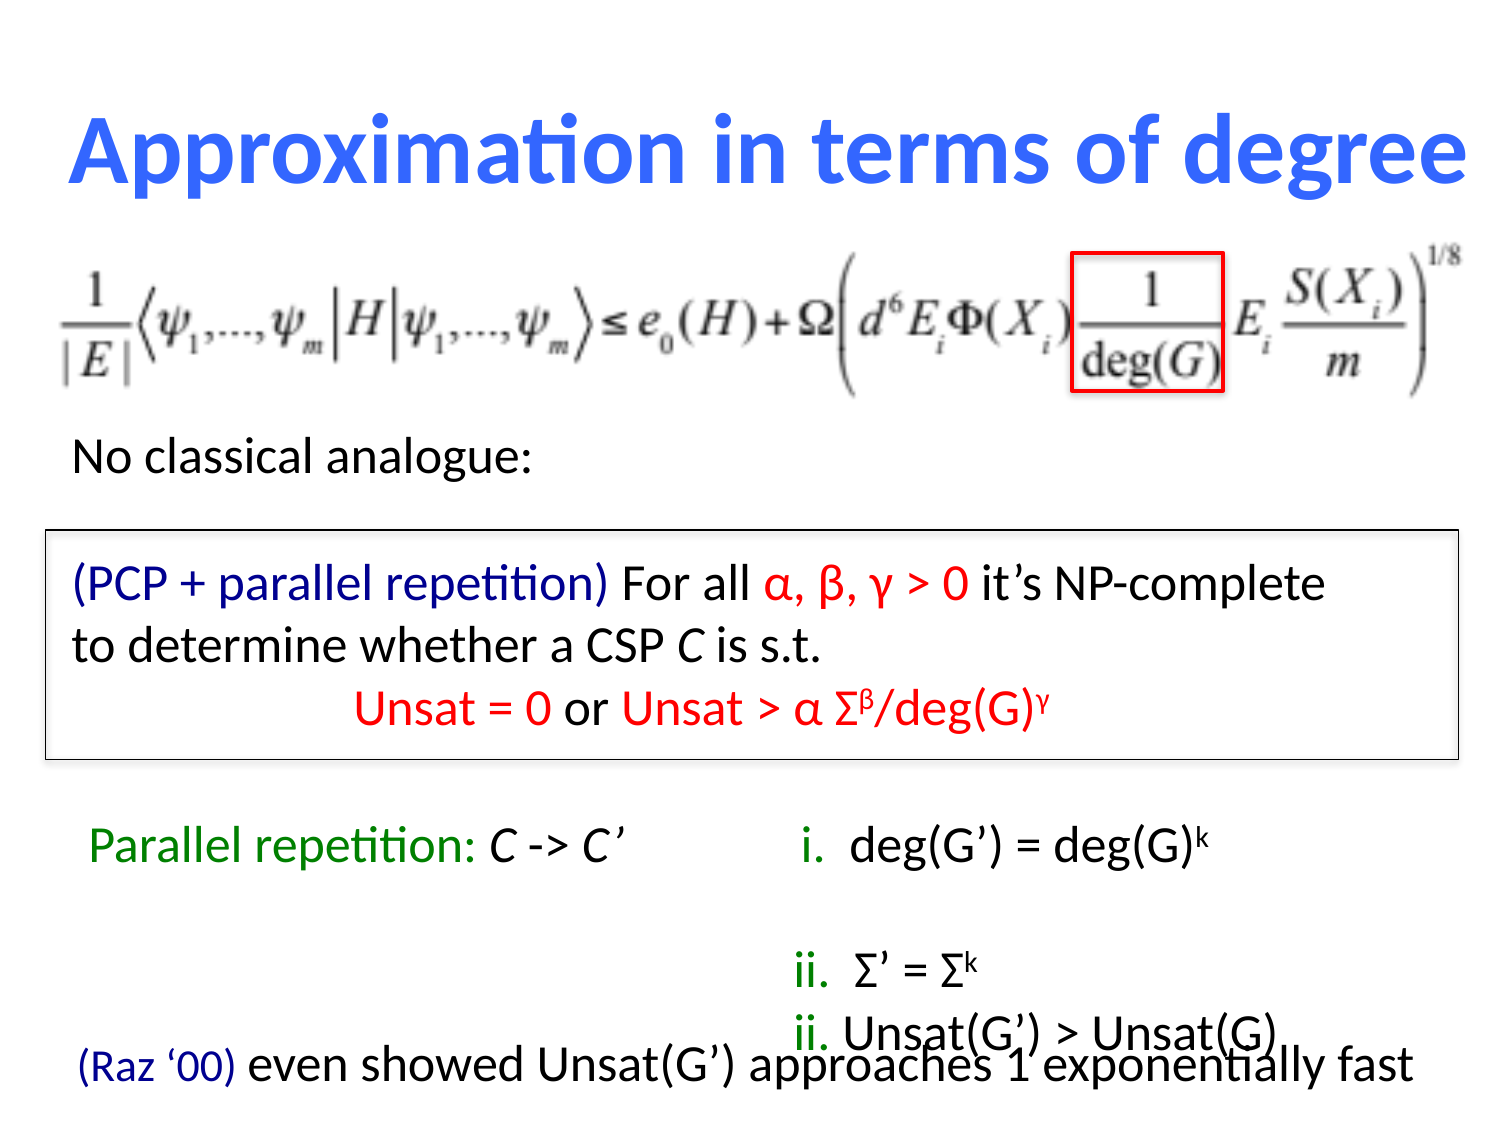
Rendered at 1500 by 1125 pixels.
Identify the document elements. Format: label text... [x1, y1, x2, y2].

text_box Parallel repetition: C -> C’ i. deg(G’) = deg(G)k ii. Σ’ = Σk ii. Unsat(G’) > Unsat(G) [61, 803, 1500, 1068]
text_box [45, 529, 56, 760]
text_box No classical analogue: [56, 414, 1258, 540]
text_box No classical analogue: [56, 743, 1258, 867]
text_box [1258, 529, 1459, 760]
text_box (Raz ‘00) even showed Unsat(G’) approaches 1 exponentially fast [61, 1022, 1459, 1100]
text_box Approximation in terms of degree [26, 0, 1500, 287]
text_box (PCP + parallel repetition) For all α, β, γ > 0 it’s NP-complete to determine whether a CSP C is s.t. Unsat = 0 or Unsat > α Σβ/deg(G)γ [56, 540, 1378, 743]
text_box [54, 230, 1467, 403]
